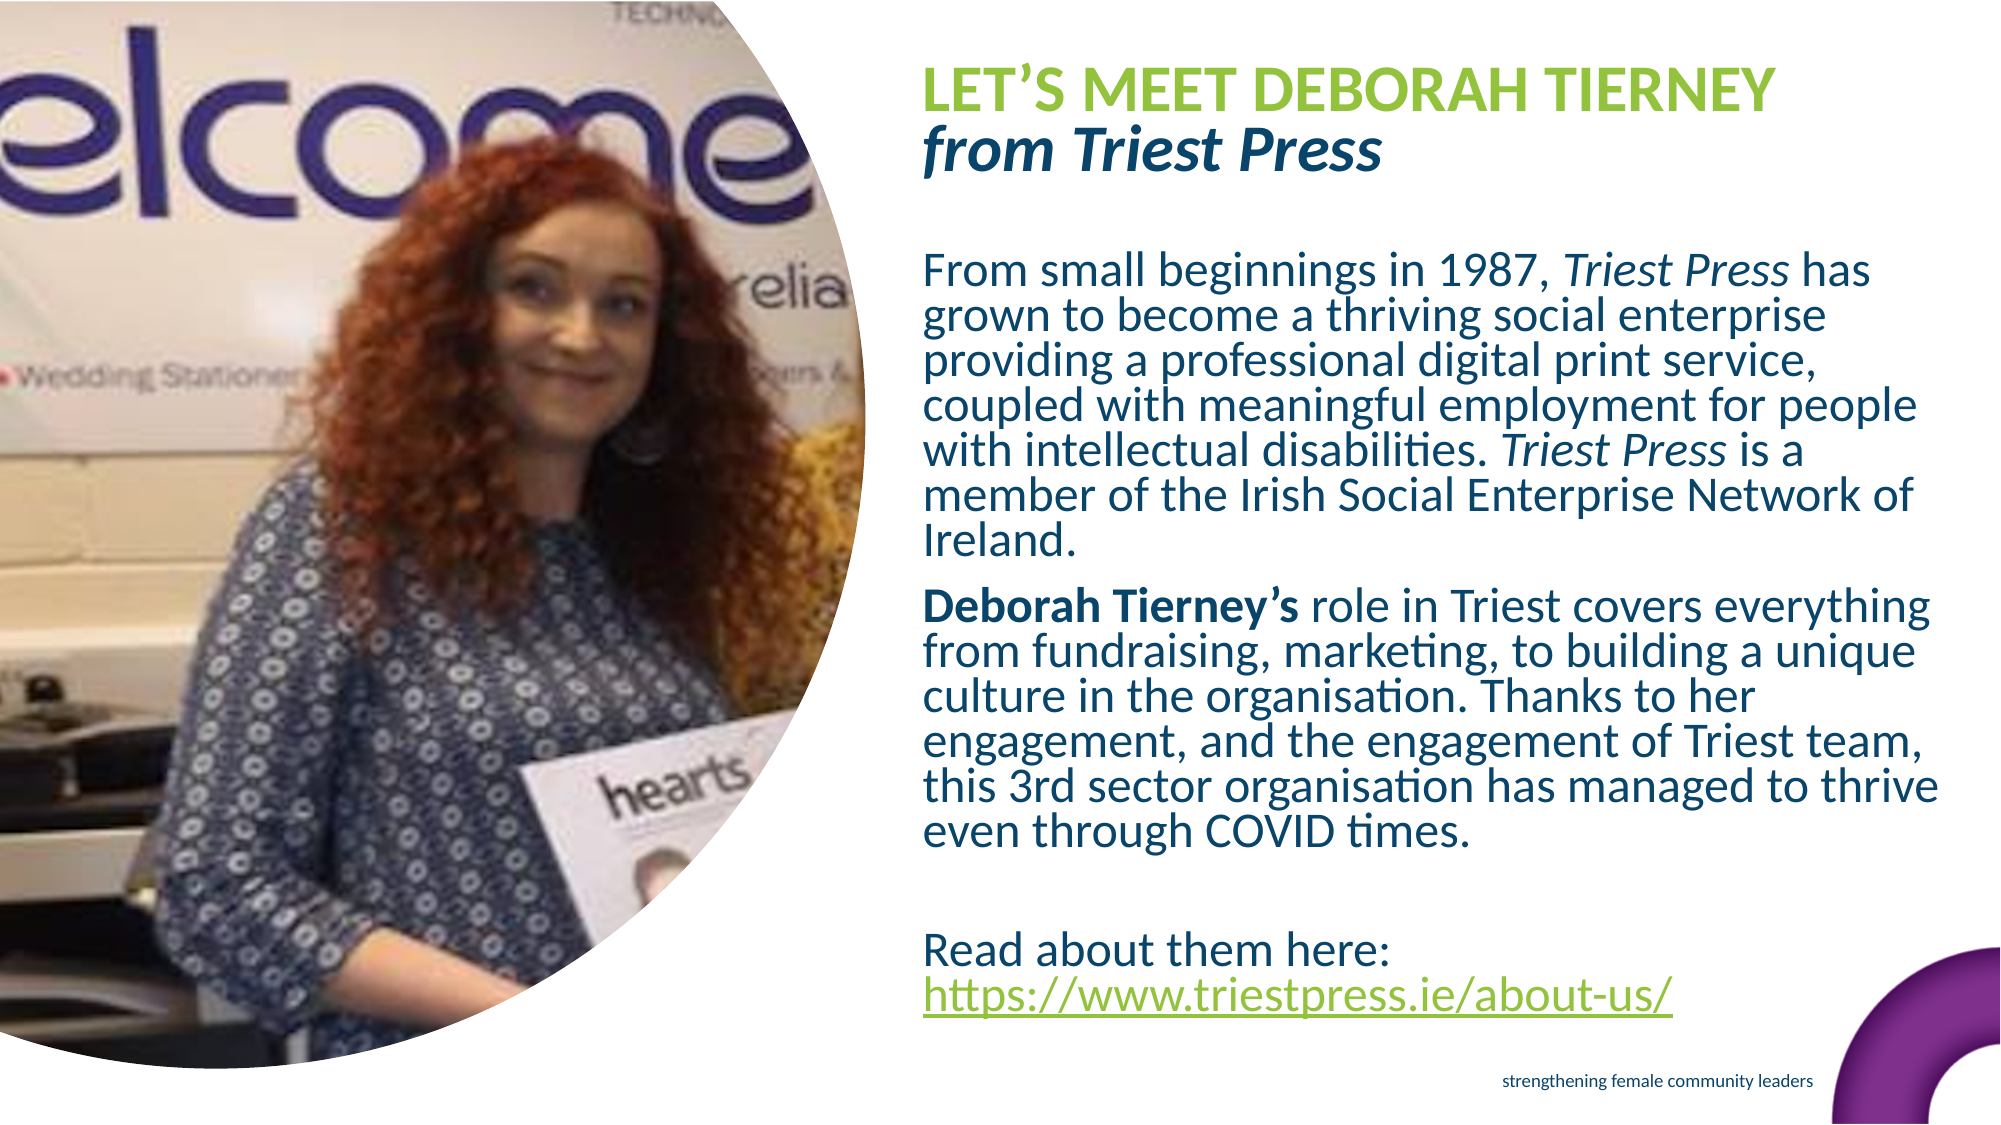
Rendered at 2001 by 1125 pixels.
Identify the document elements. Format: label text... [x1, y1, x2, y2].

list LET’S MEET DEBORAH TIERNEY from Triest Press [907, 56, 1850, 243]
picture [1815, 937, 2001, 1123]
list From small beginnings in 1987, Triest Press has grown to become a thriving social enterprise providing a professional digital print service, coupled with meaningful employment for people with intellectual disabilities. Triest Press is a member of the Irish Social Enterprise Network of Ireland. Deborah Tierney’s role in Triest covers everything from fundraising, marketing, to building a unique culture in the organisation. Thanks to her engagement, and the engagement of Triest team, this 3rd sector organisation has managed to thrive even through COVID times. Read about them here: https://www.triestpress.ie/about-us/ [907, 242, 1963, 1069]
picture [0, 1, 866, 1069]
